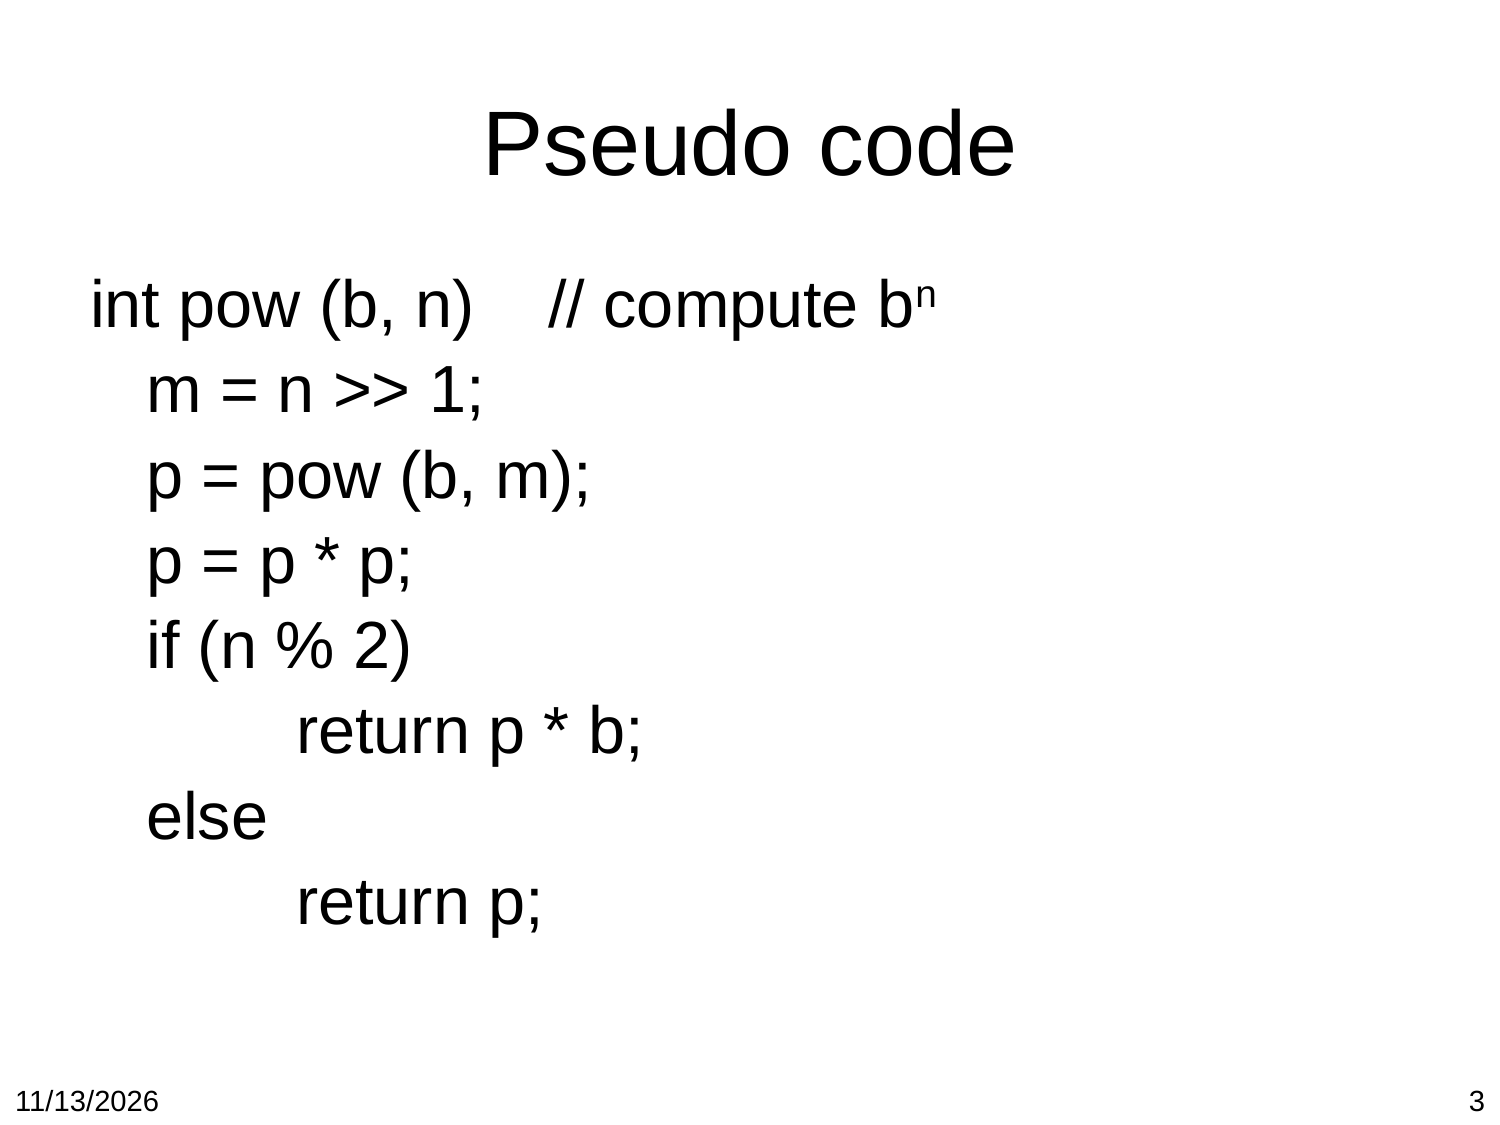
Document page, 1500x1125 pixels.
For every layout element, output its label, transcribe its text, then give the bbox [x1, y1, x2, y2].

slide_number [0, 1074, 351, 1125]
list int pow (b, n) // compute bn m = n >> 1; p = pow (b, m); p = p * p; if (n % 2) return p * b; else return p; [74, 262, 1426, 1006]
slide_number 3 [1149, 1074, 1500, 1125]
title Pseudo code [74, 44, 1426, 233]
